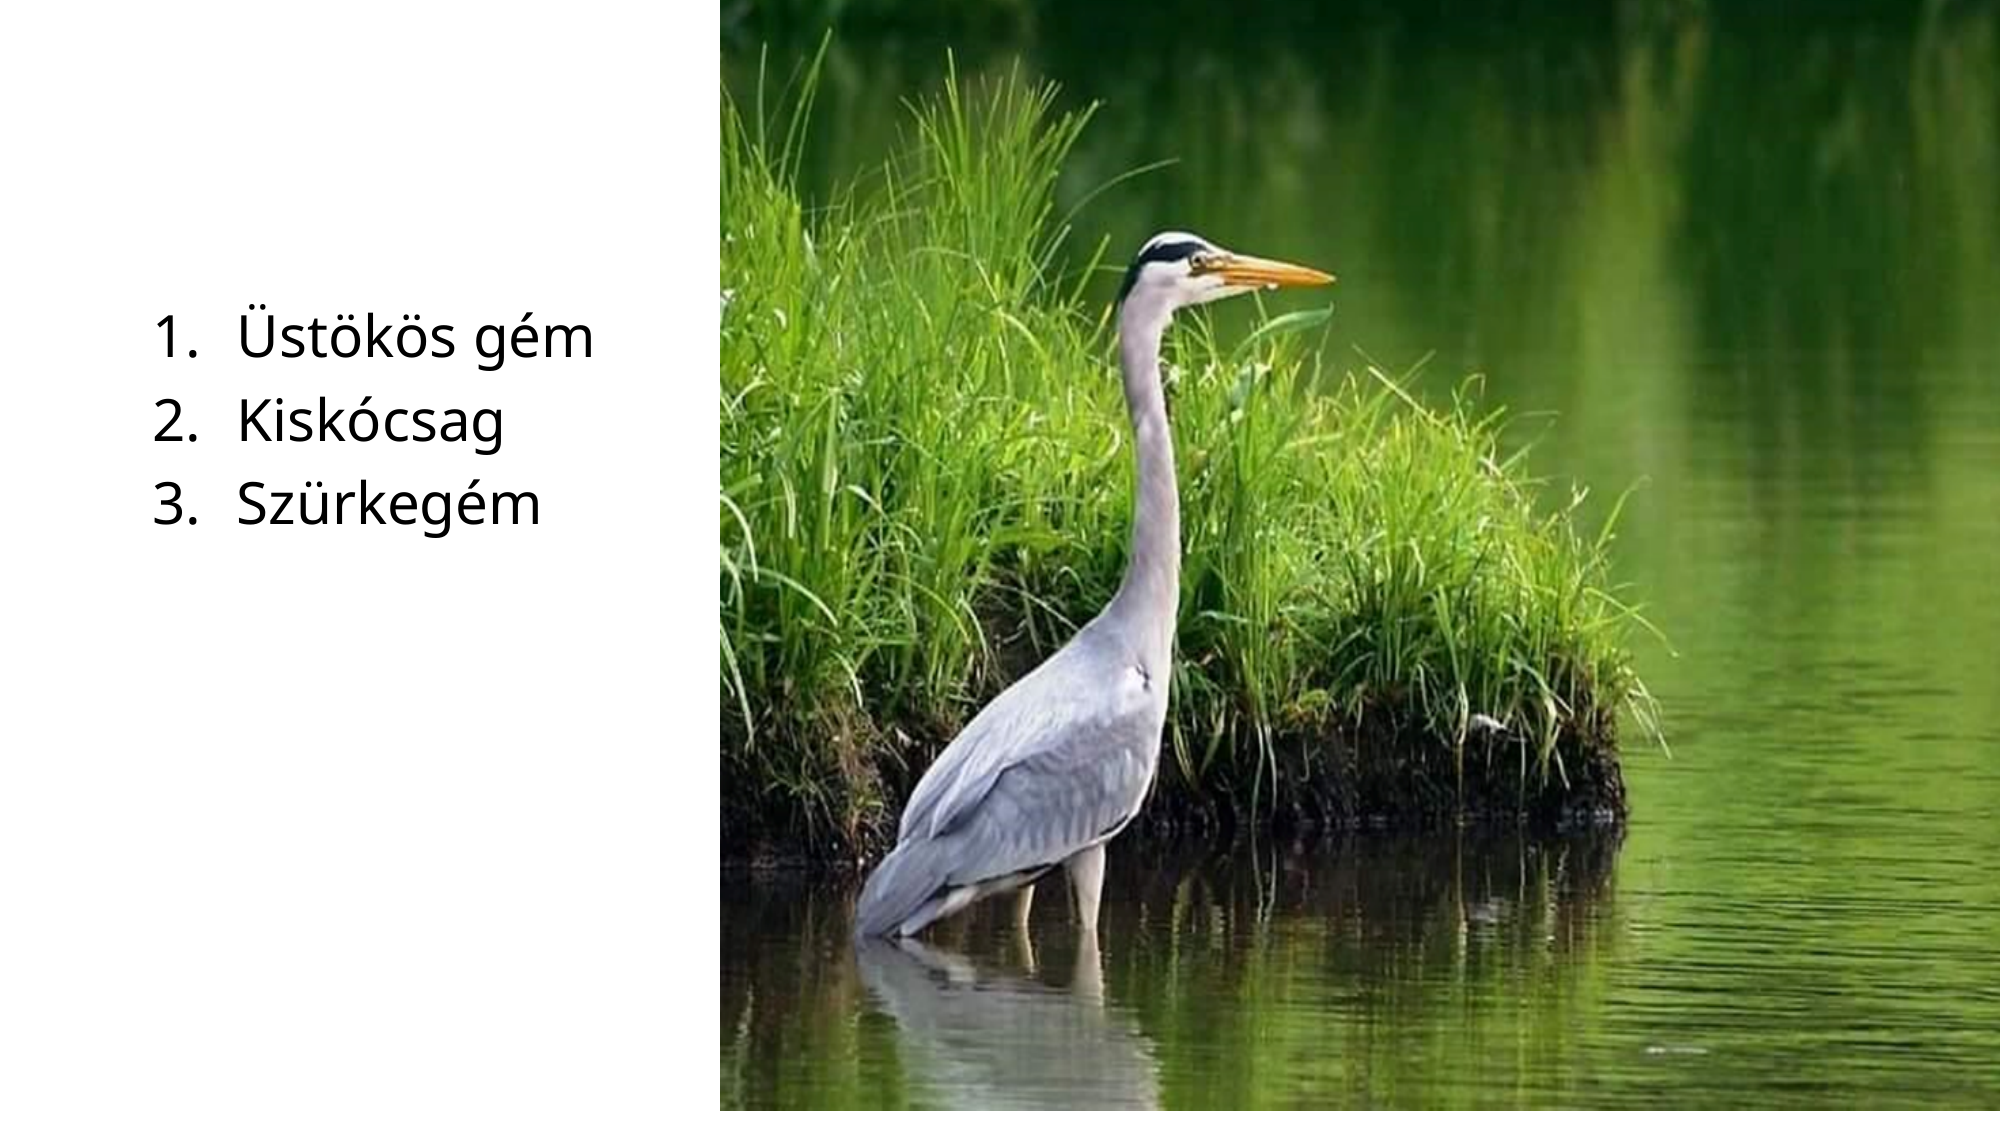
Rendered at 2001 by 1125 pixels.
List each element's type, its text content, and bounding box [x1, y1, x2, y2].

picture [720, 0, 2000, 1111]
list Üstökös gém Kiskócsag Szürkegém [137, 299, 720, 1014]
